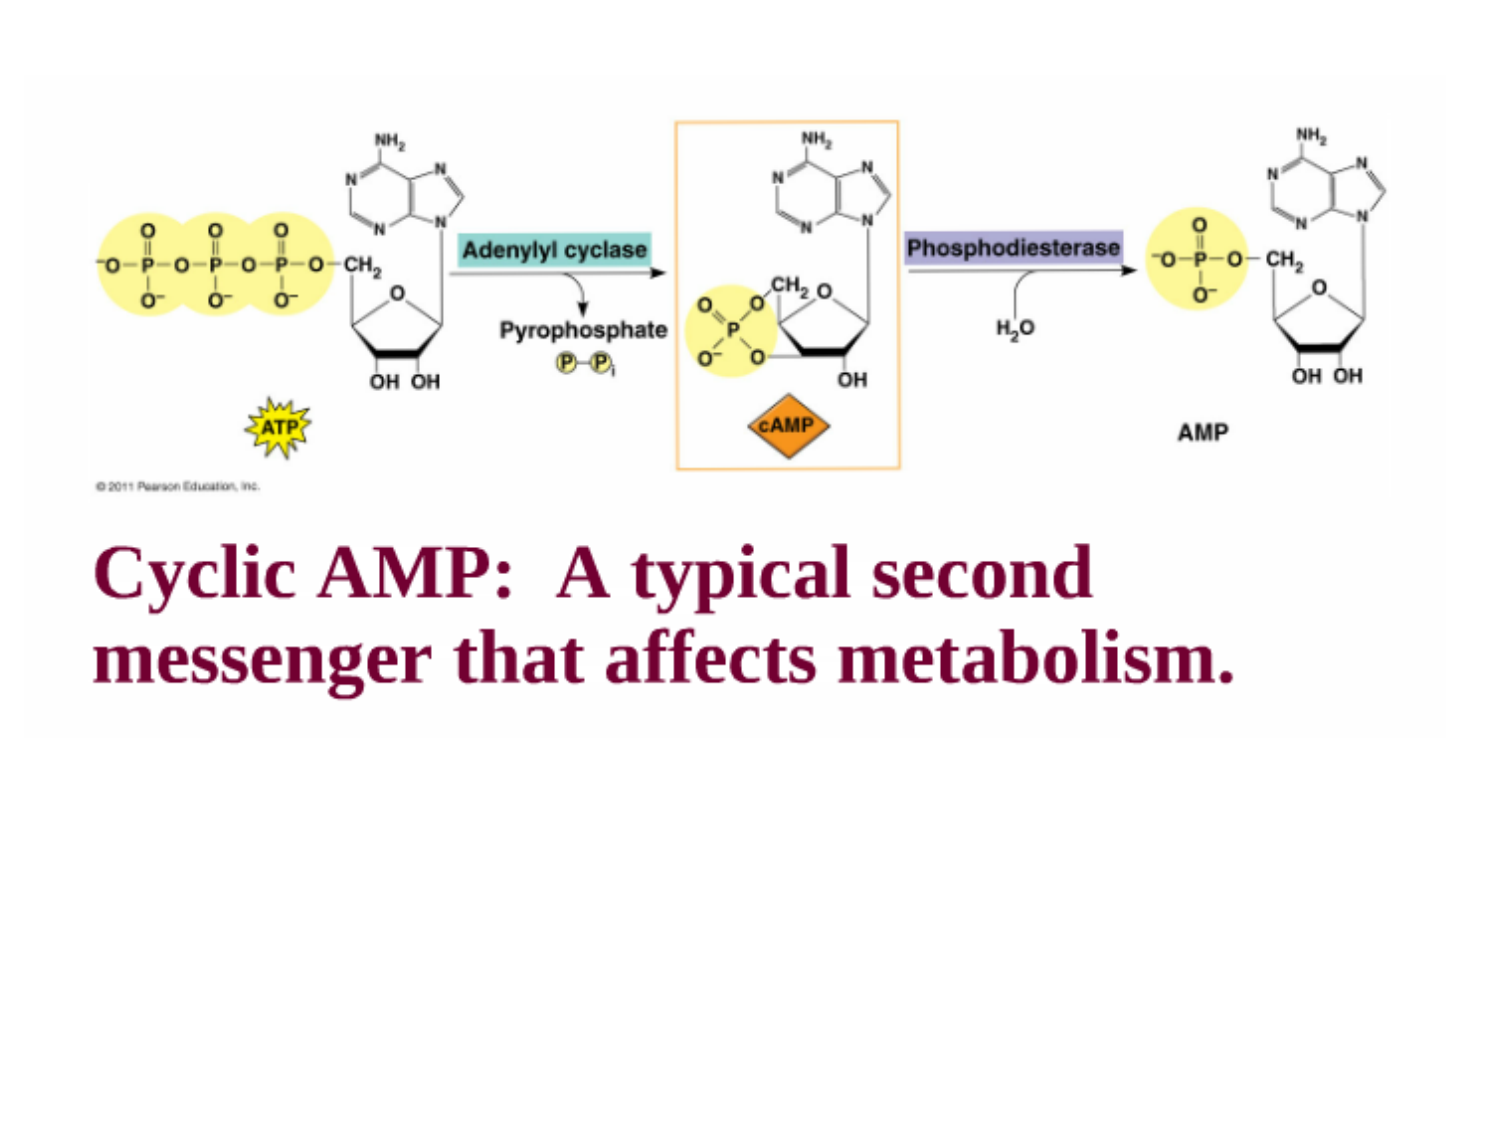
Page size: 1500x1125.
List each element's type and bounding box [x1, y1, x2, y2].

picture [24, 74, 1446, 738]
